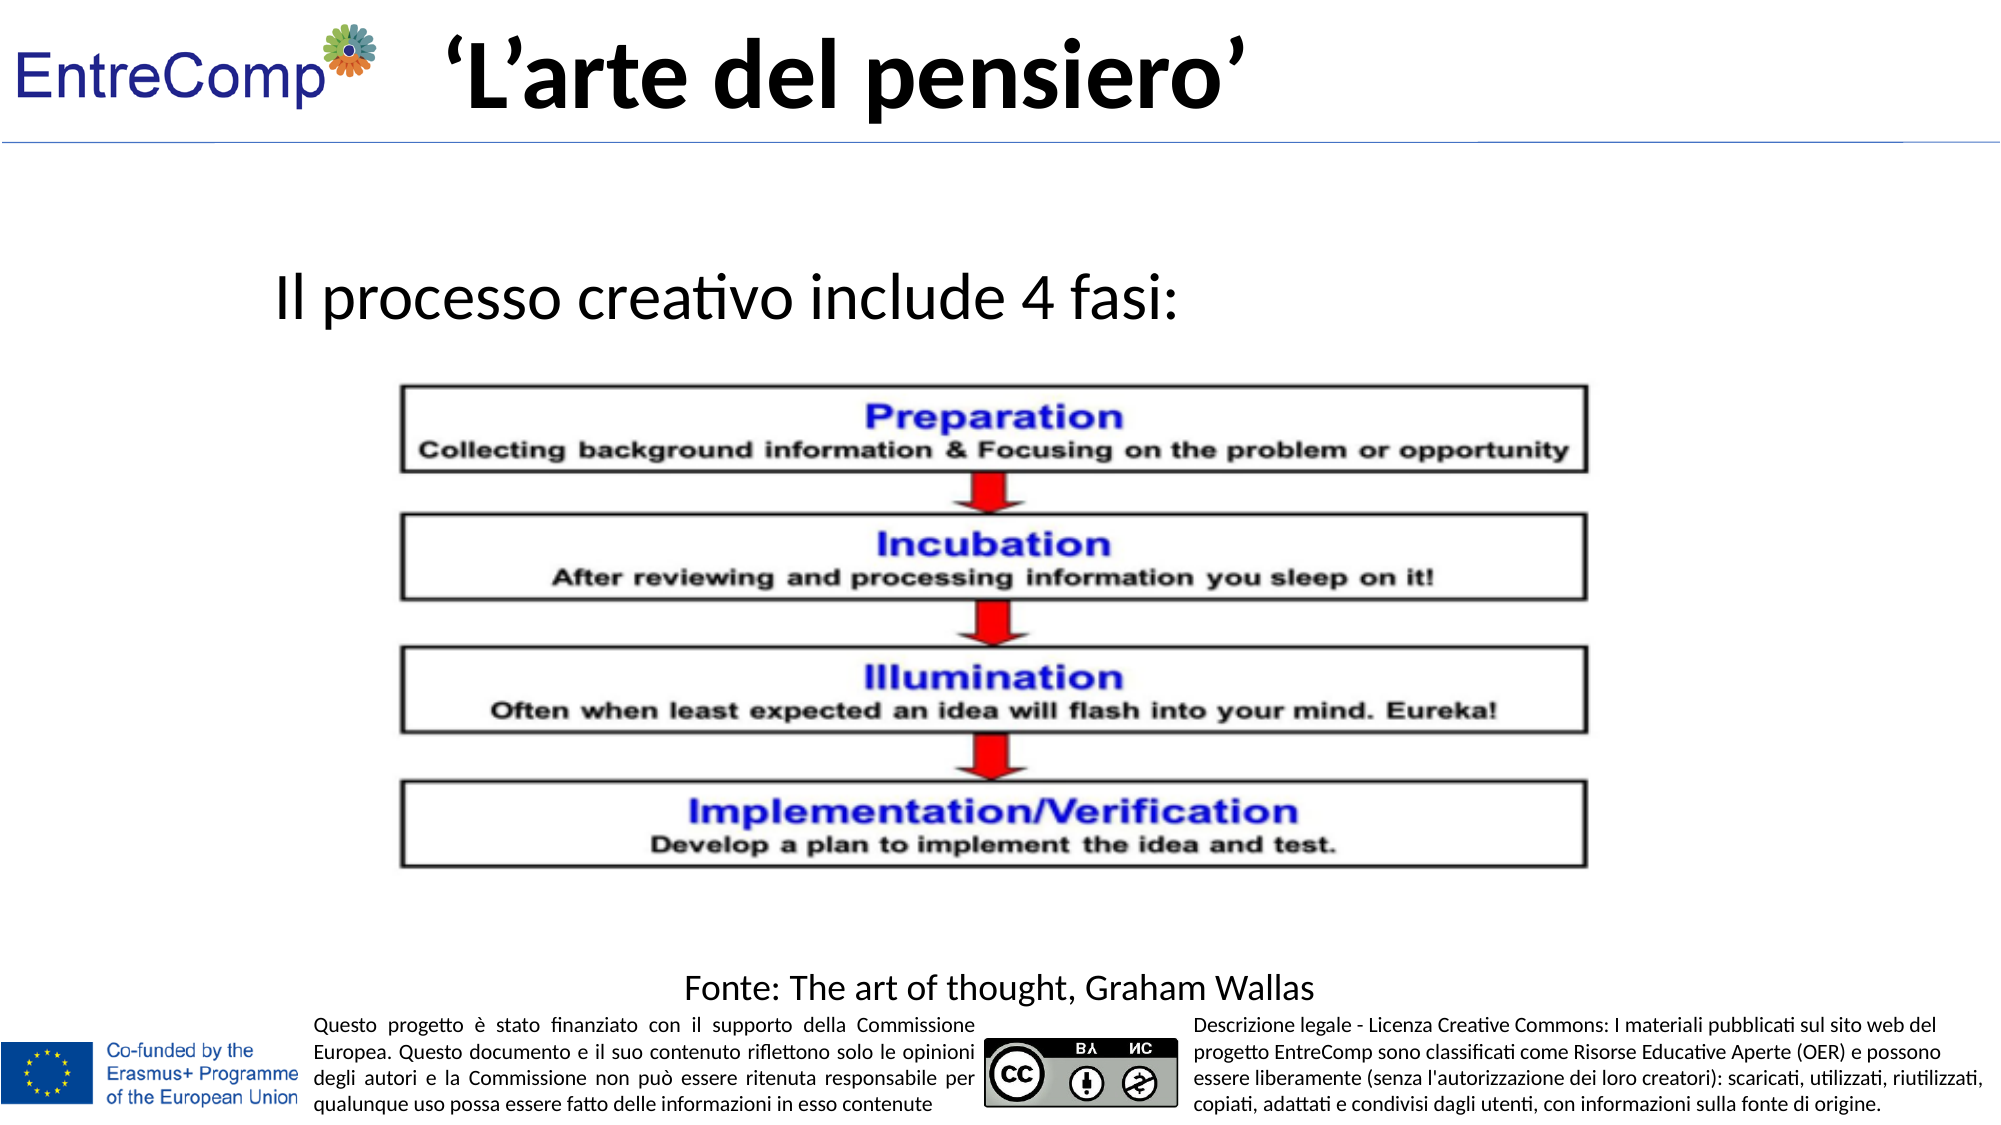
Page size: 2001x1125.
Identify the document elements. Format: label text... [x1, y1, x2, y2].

text_box Il processo creativo include 4 fasi: [259, 233, 2000, 341]
text_box Fonte: The art of thought, Graham Wallas [546, 955, 1454, 1016]
text_box ‘L’arte del pensiero’ [426, 1, 1967, 137]
picture [0, 1038, 306, 1108]
picture [984, 1038, 1179, 1108]
text_box Descrizione legale - Licenza Creative Commons: I materiali pubblicati sul sito web del progetto EntreComp sono classificati come Risorse Educative Aperte (OER) e possono essere liberamente (senza l'autorizzazione dei loro creatori): scaricati, utilizzati, riutilizzati, copiati, adattati e condivisi dagli utenti, con informazioni sulla fonte di origine. [1178, 1003, 2000, 1124]
text_box Questo progetto è stato finanziato con il supporto della Commissione Europea. Questo documento e il suo contenuto riflettono solo le opinioni degli autori e la Commissione non può essere ritenuta responsabile per qualunque uso possa essere fatto delle informazioni in esso contenute [298, 1003, 991, 1124]
picture [11, 18, 381, 122]
picture [387, 371, 1613, 886]
